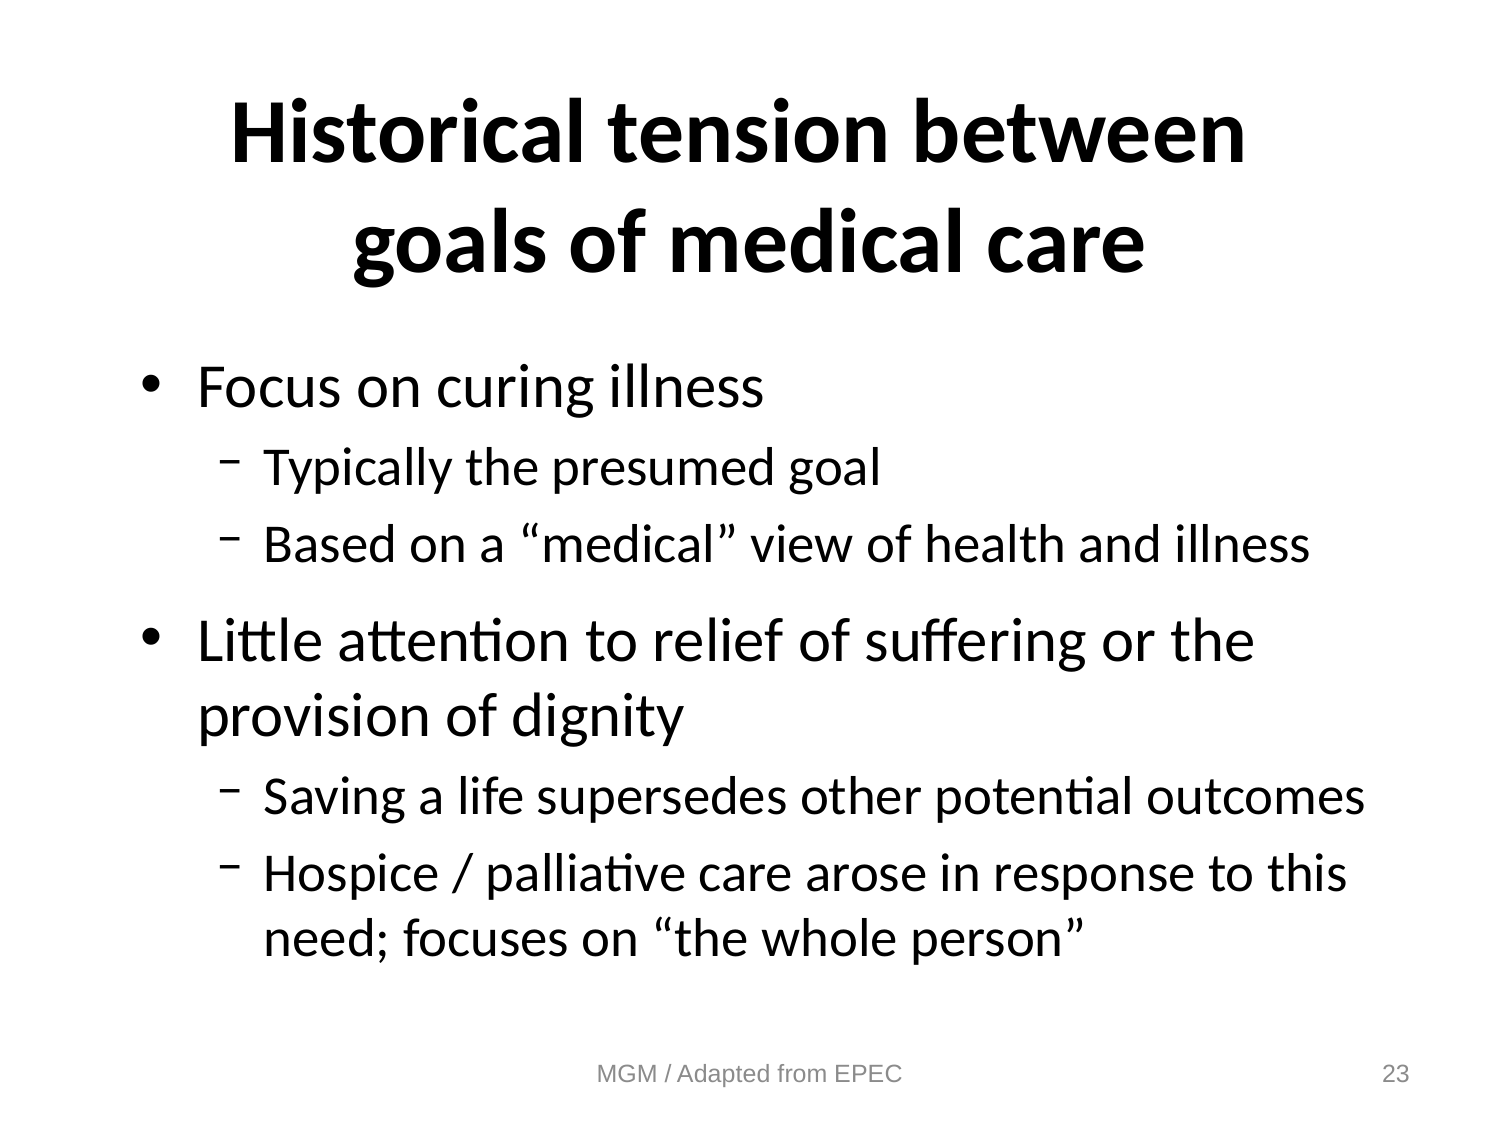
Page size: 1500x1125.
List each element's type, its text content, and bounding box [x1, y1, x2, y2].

slide_number 23 [1074, 1042, 1425, 1103]
list Focus on curing illness Typically the presumed goal Based on a “medical” view of health and illness Little attention to relief of suffering or the provision of dignity Saving a life supersedes other potential outcomes Hospice / palliative care arose in response to this need; focuses on “the whole person” [125, 337, 1400, 988]
title Historical tension between goals of medical care [0, 62, 1500, 300]
footer MGM / Adapted from EPEC [512, 1042, 988, 1103]
